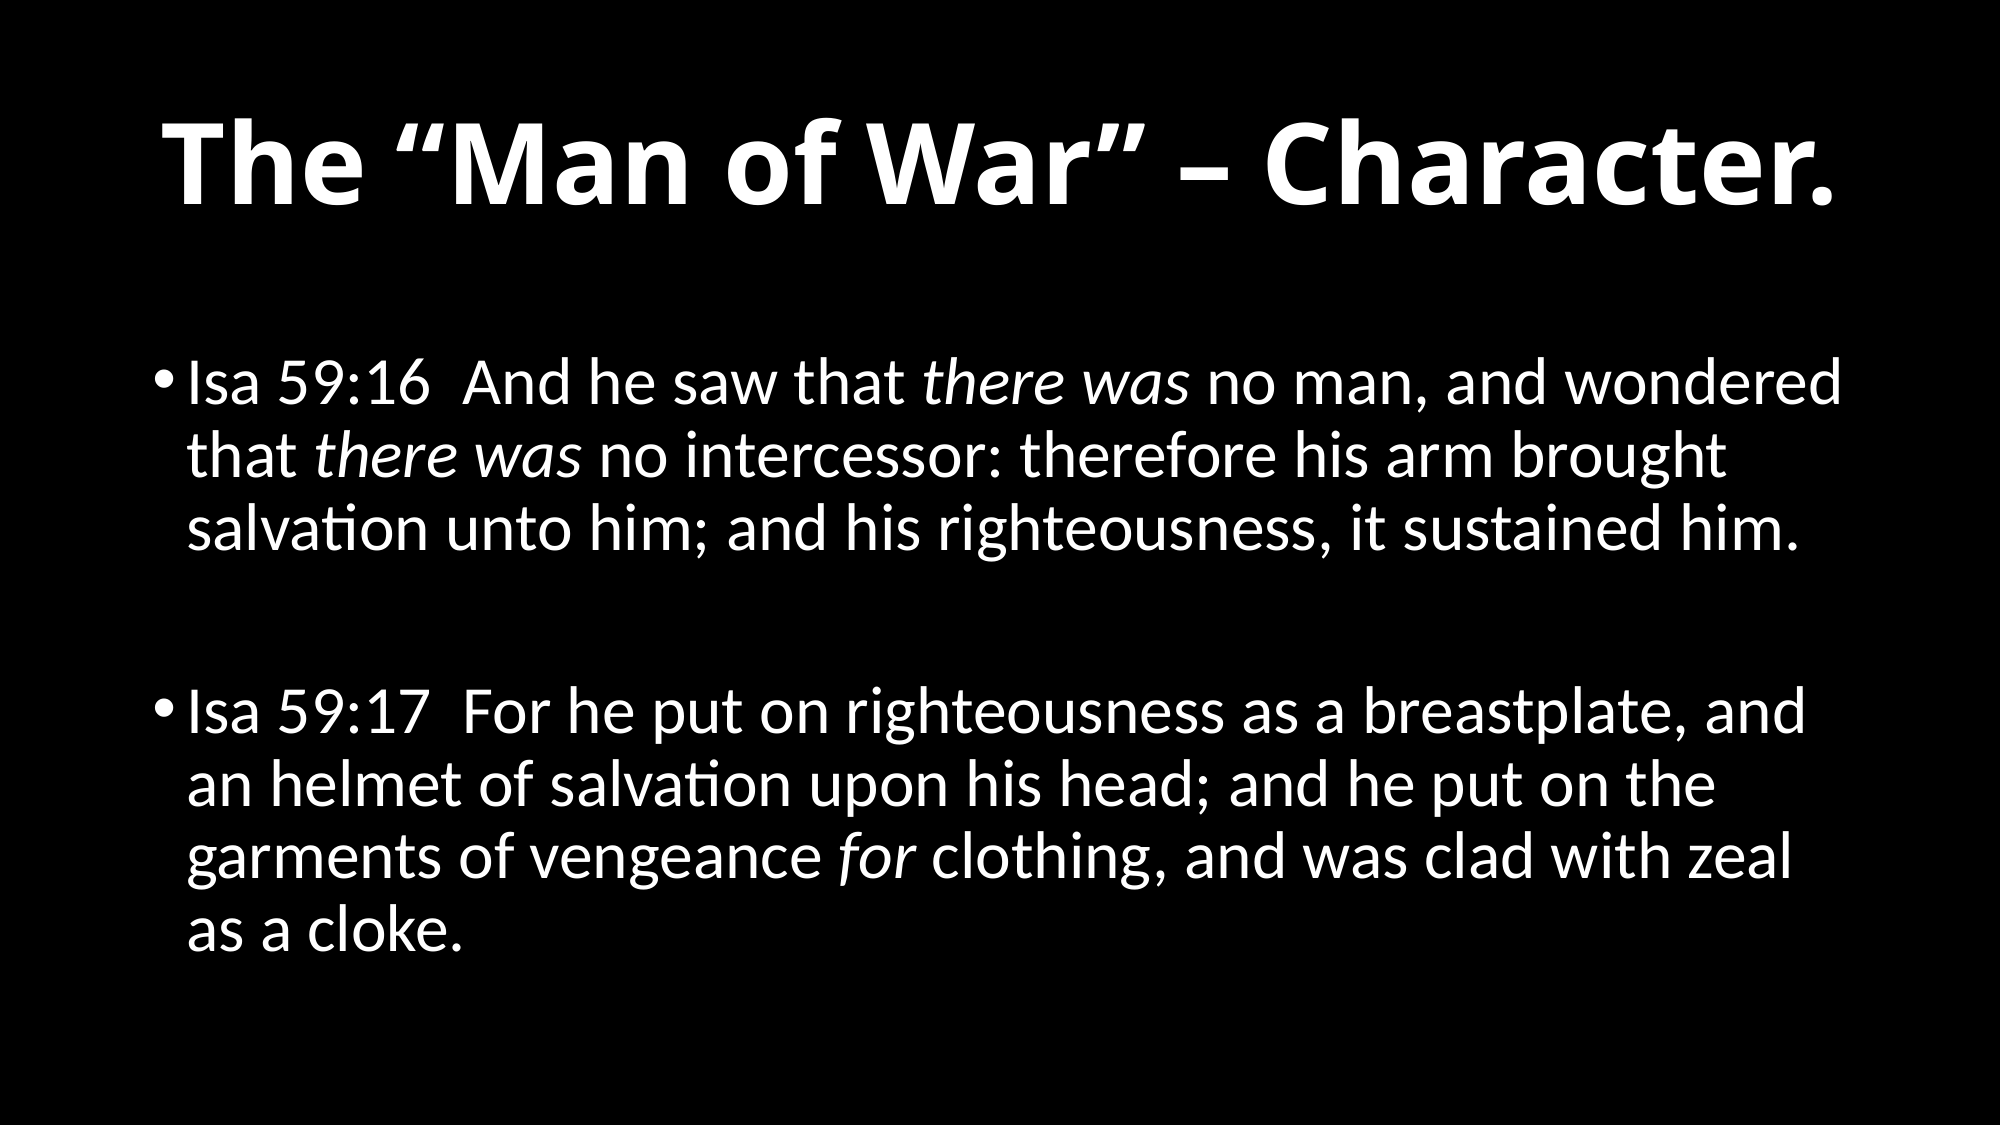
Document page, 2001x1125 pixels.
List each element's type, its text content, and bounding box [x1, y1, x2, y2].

title The “Man of War” – Character. [137, 59, 1863, 278]
list Isa 59:16 And he saw that there was no man, and wondered that there was no intercessor: therefore his arm brought salvation unto him; and his righteousness, it sustained him. Isa 59:17 For he put on righteousness as a breastplate, and an helmet of salvation upon his head; and he put on the garments of vengeance for clothing, and was clad with zeal as a cloke. [137, 299, 1863, 1014]
